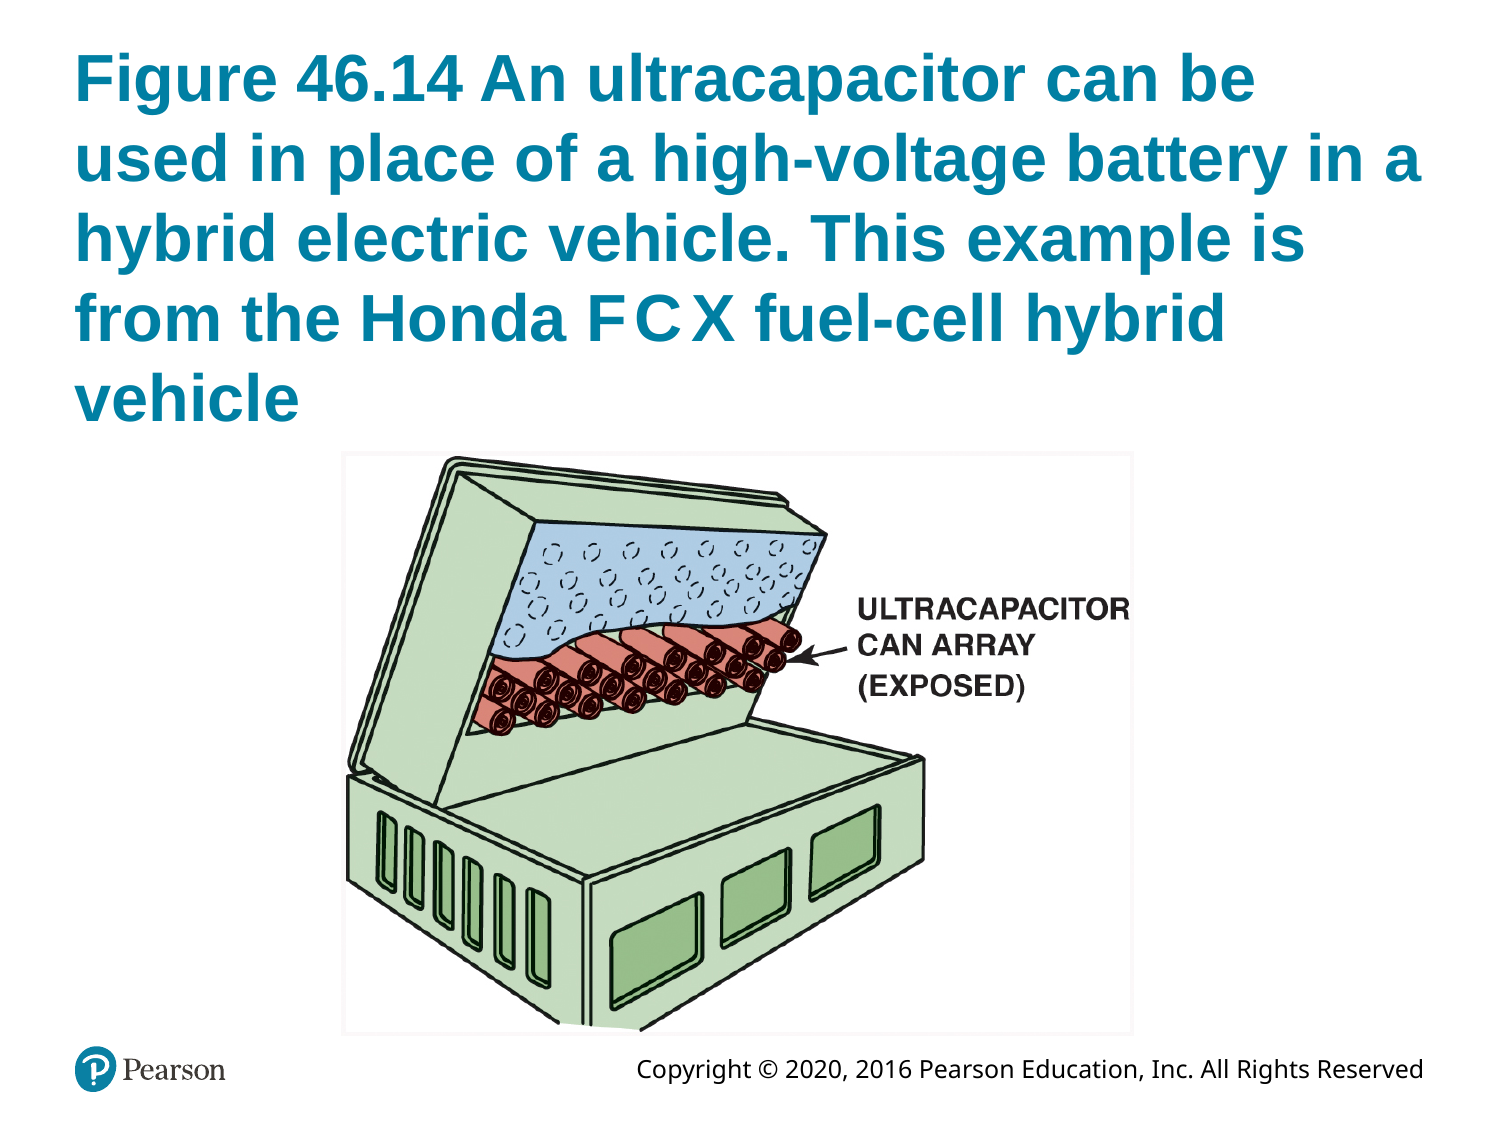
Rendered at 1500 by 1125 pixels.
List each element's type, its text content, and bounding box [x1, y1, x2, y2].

picture [341, 451, 1135, 1037]
title Figure 46.14 An ultracapacitor can be used in place of a high-voltage battery in a hybrid electric vehicle. This example is from the Honda F C X fuel-cell hybrid vehicle [74, 34, 1425, 435]
